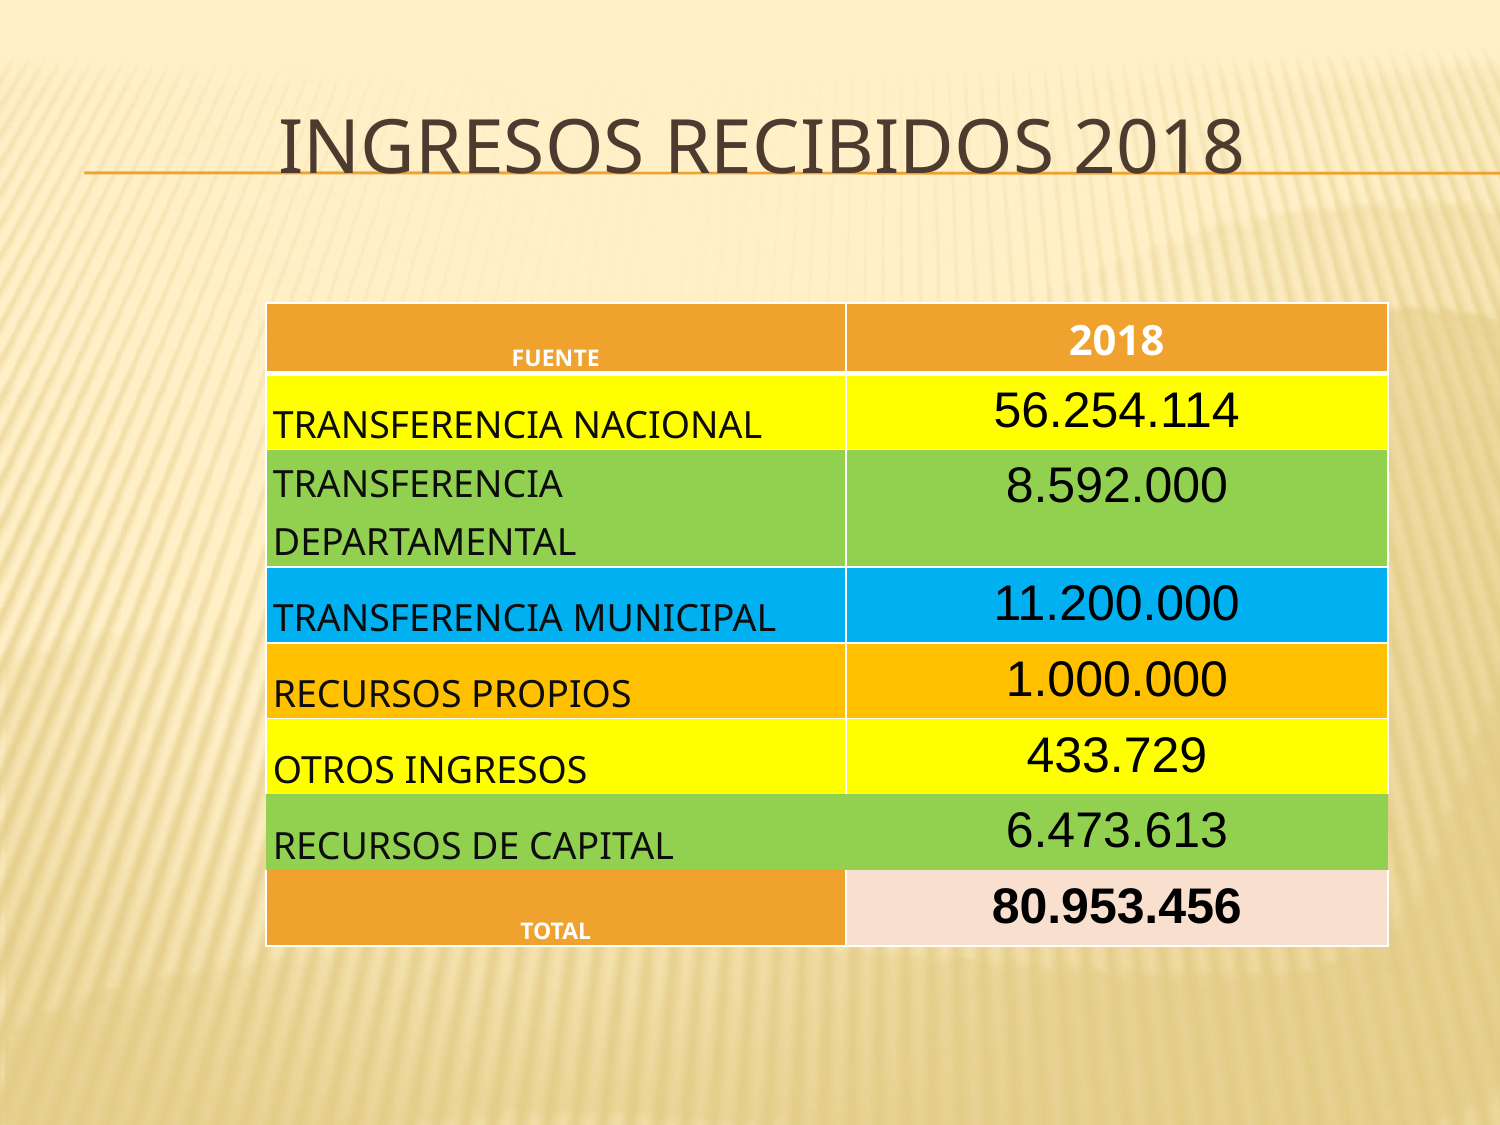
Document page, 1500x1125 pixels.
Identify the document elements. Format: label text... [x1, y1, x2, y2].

table_cell 80.953.456 [847, 870, 1387, 945]
table_cell RECURSOS PROPIOS [267, 644, 845, 718]
table_cell OTROS INGRESOS [267, 719, 845, 794]
table_cell TRANSFERENCIA MUNICIPAL [267, 568, 845, 642]
table_cell TOTAL [267, 870, 845, 945]
table_cell 56.254.114 [847, 376, 1387, 449]
table_cell 6.473.613 [846, 794, 1388, 870]
table_cell TRANSFERENCIA NACIONAL [267, 376, 845, 449]
table_cell 8.592.000 [847, 450, 1387, 566]
table_cell 433.729 [847, 719, 1387, 794]
table_cell 1.000.000 [847, 644, 1387, 718]
table_header FUENTE [267, 304, 845, 371]
table_cell TRANSFERENCIA DEPARTAMENTAL [267, 450, 845, 566]
table_cell 11.200.000 [847, 568, 1387, 642]
title Ingresos recibidos 2018 [50, 75, 1475, 213]
table_cell RECURSOS DE CAPITAL [266, 794, 846, 870]
table_header 2018 [847, 304, 1387, 371]
